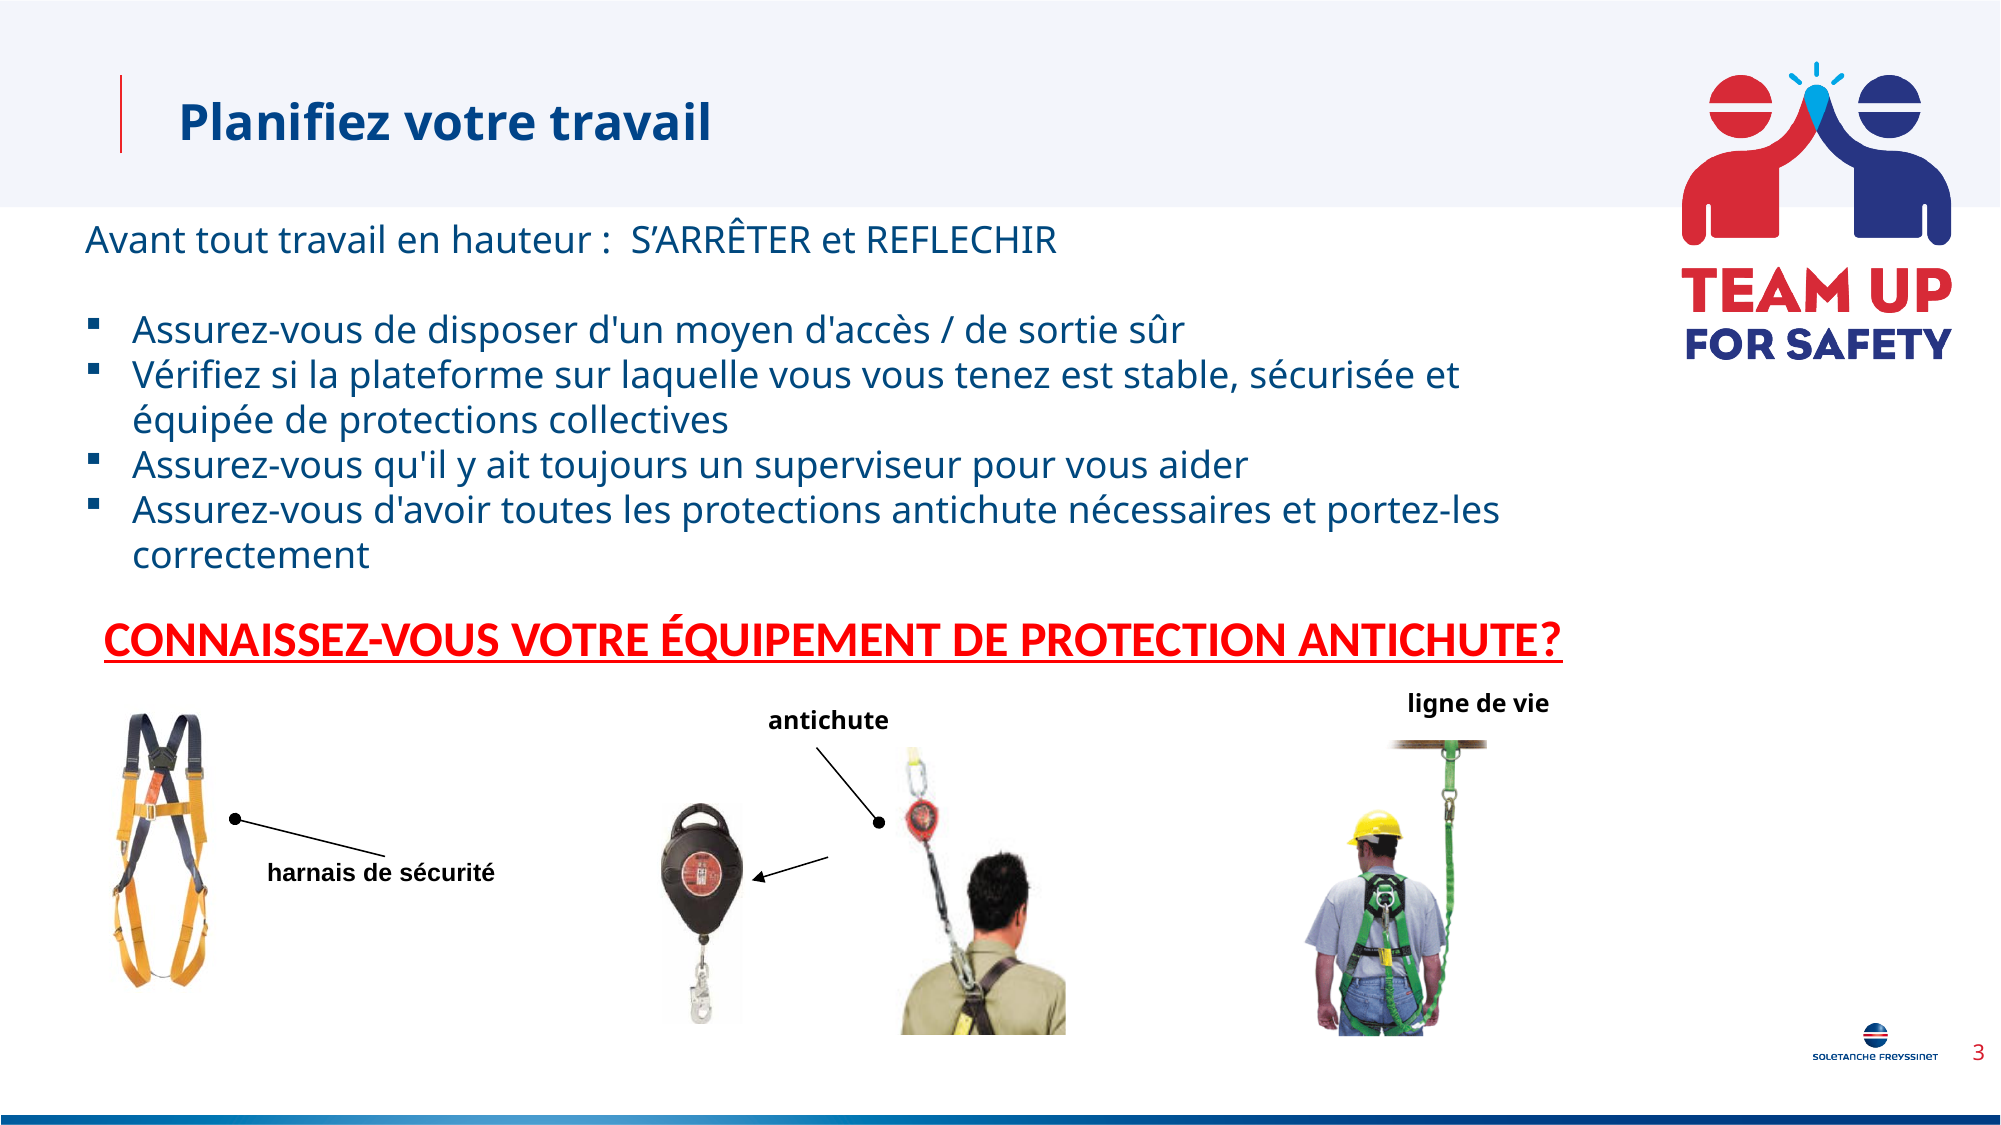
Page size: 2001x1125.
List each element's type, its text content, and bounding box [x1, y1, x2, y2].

picture [893, 1115, 2000, 1125]
text_box [816, 747, 878, 829]
picture [887, 1115, 894, 1125]
text_box ligne de vie [1392, 680, 1566, 726]
picture [1813, 1023, 1913, 1060]
picture [1303, 734, 1487, 1041]
picture [878, 747, 1066, 1035]
picture [259, 1115, 823, 1125]
picture [3, 1115, 189, 1125]
text_box antichute [753, 697, 905, 743]
picture [618, 803, 785, 1024]
picture [189, 1115, 196, 1125]
text_box [230, 812, 386, 857]
text_box harnais de sécurité [252, 849, 511, 894]
picture [1681, 61, 1952, 360]
title Planifiez votre travail [163, 90, 1014, 154]
picture [89, 704, 230, 993]
slide_number 3 [1913, 1023, 2000, 1084]
text_box Avant tout travail en hauteur : S’ARRÊTER et REFLECHIR Assurez-vous de disposer d'un moyen d'accès / de sortie sûr Vérifiez si la plateforme sur laquelle vous vous tenez est stable, sécurisée et équipée de protections collectives Assurez-vous qu'il y ait toujours un superviseur pour vous aider Assurez-vous d'avoir toutes les protections antichute nécessaires et portez-les correctement [70, 209, 1625, 584]
text_box CONNAISSEZ-VOUS VOTRE ÉQUIPEMENT DE PROTECTION ANTICHUTE? [89, 599, 1679, 869]
